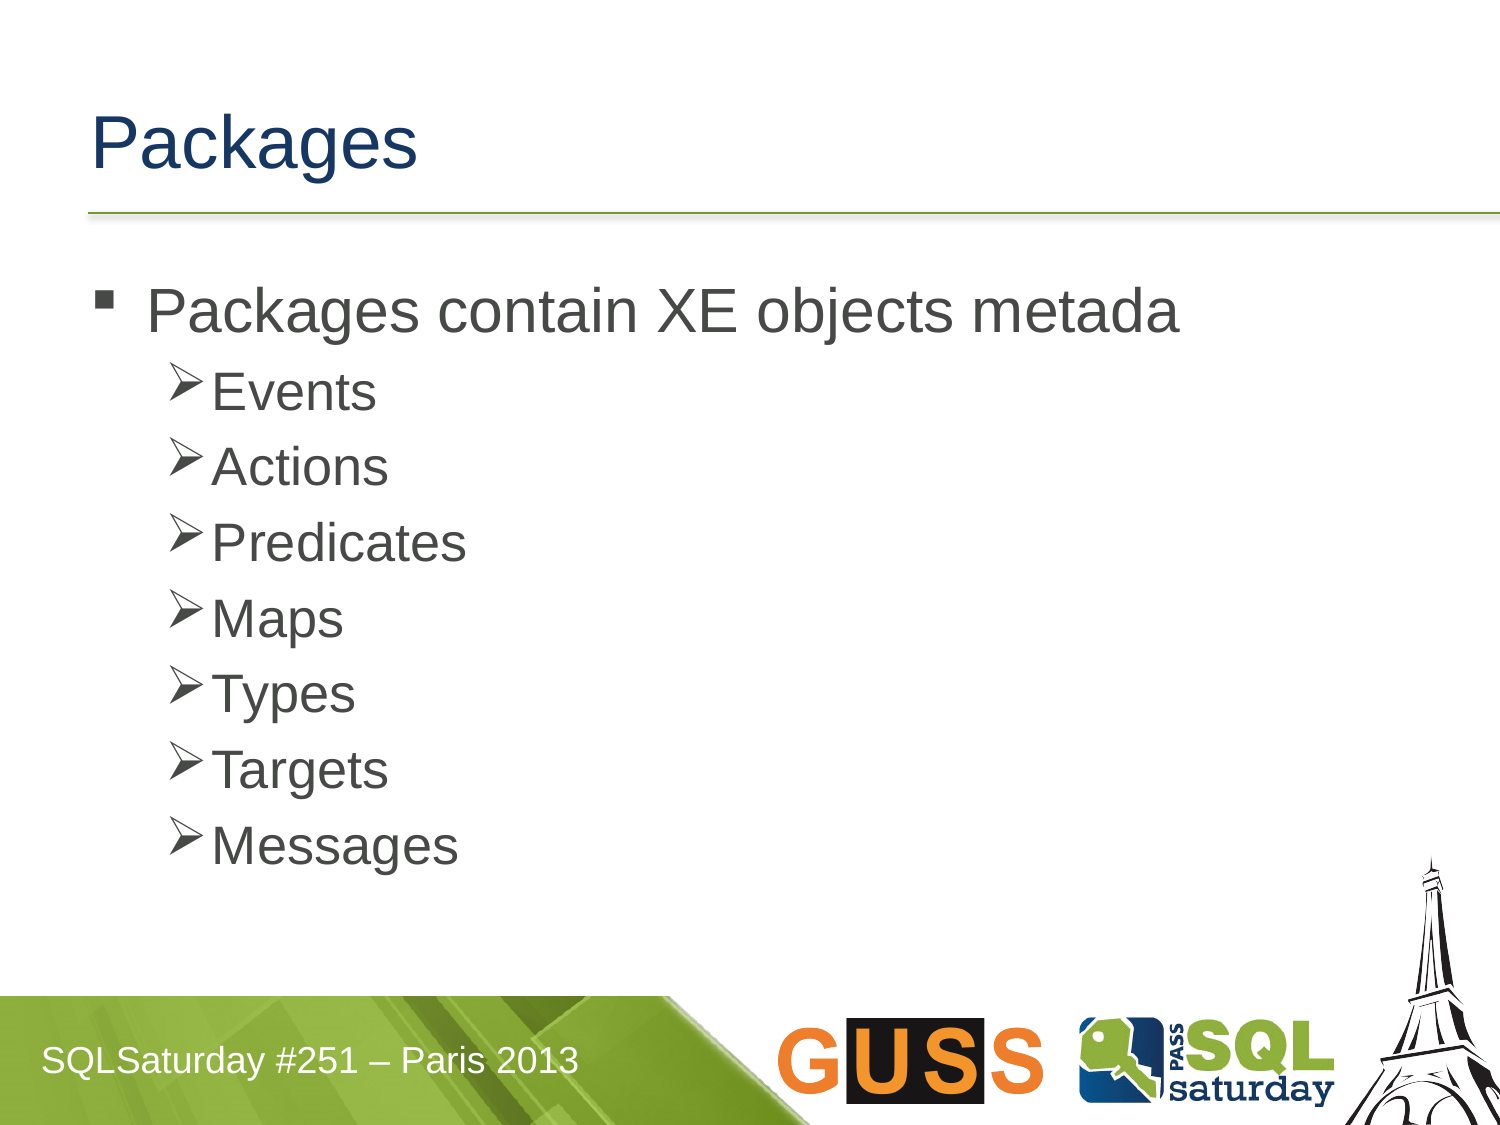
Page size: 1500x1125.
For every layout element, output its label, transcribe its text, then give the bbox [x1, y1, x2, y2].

list Packages contain XE objects metada Events Actions Predicates Maps Types Targets Messages [75, 262, 1425, 1005]
picture [0, 854, 1500, 1125]
title Packages [75, 45, 1425, 233]
